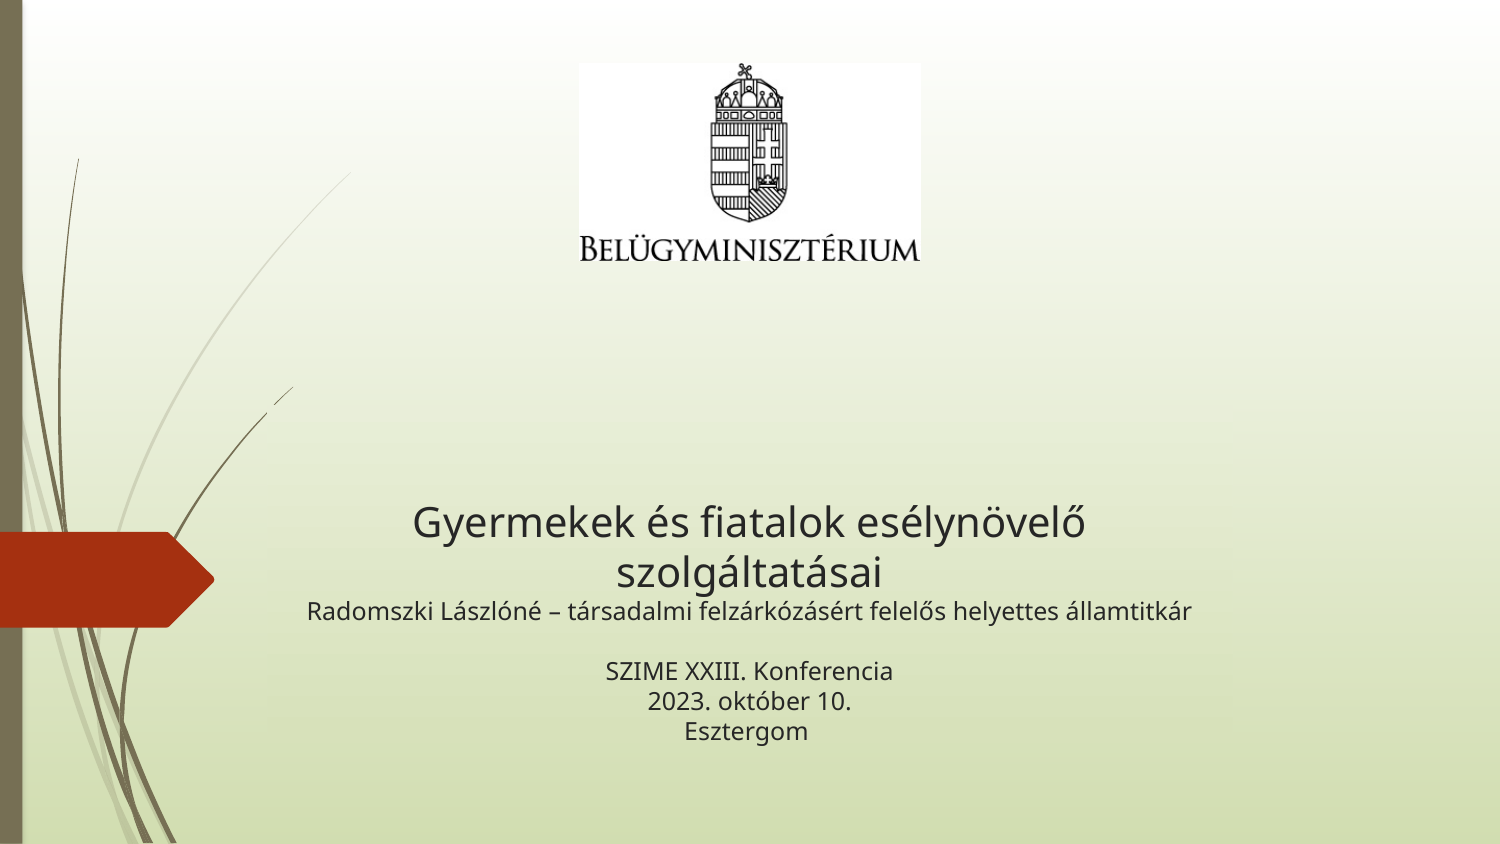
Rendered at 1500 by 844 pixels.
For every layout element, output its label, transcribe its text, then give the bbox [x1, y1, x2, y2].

title Gyermekek és fiatalok esélynövelő szolgáltatásai Radomszki Lászlóné – társadalmi felzárkózásért felelős helyettes államtitkár SZIME XXIII. Konferencia 2023. október 10. Esztergom [267, 405, 1233, 735]
picture [579, 63, 921, 262]
